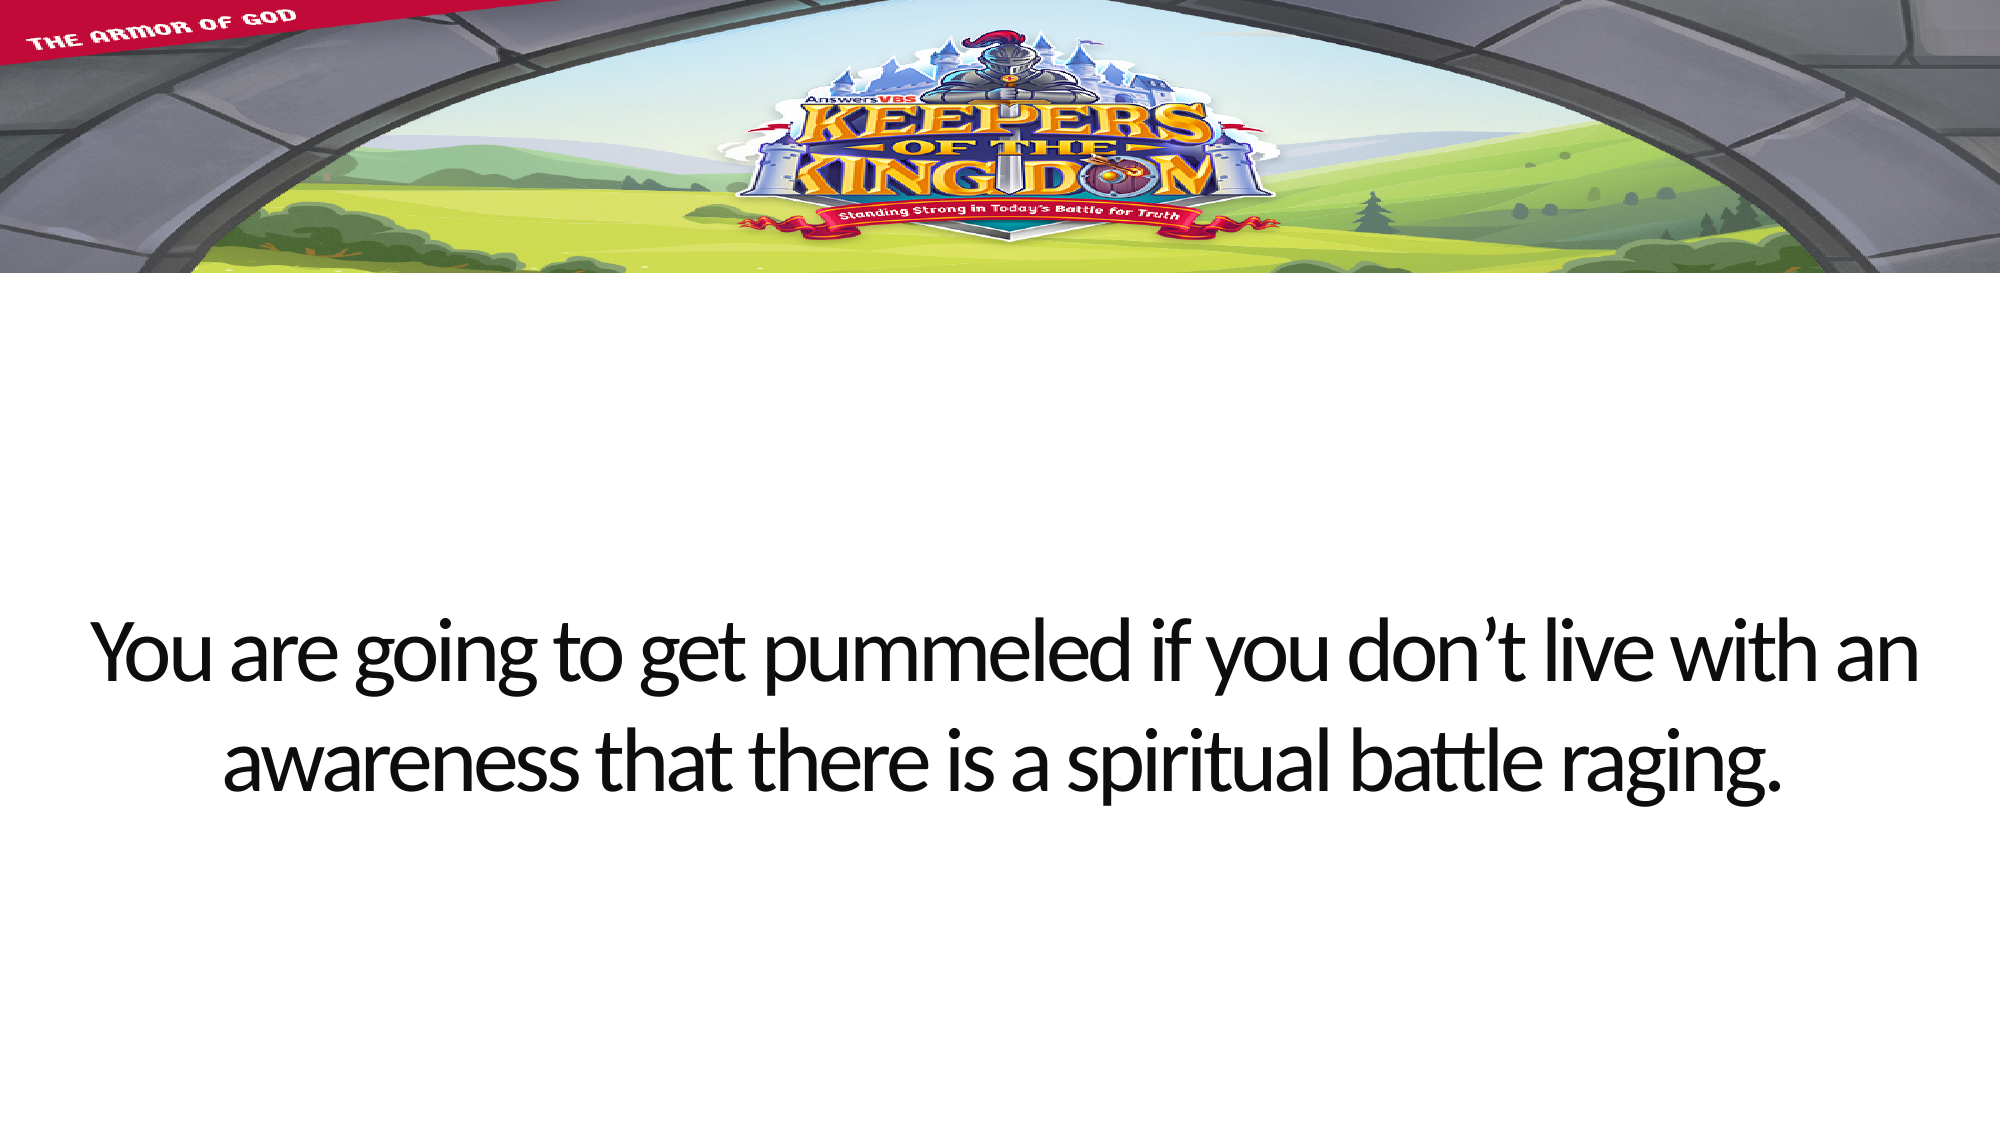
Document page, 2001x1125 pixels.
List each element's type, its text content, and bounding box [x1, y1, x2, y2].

picture [0, 0, 2000, 274]
text_box You are going to get pummeled if you don’t live with an awareness that there is a spiritual battle raging. [42, 308, 1966, 1090]
